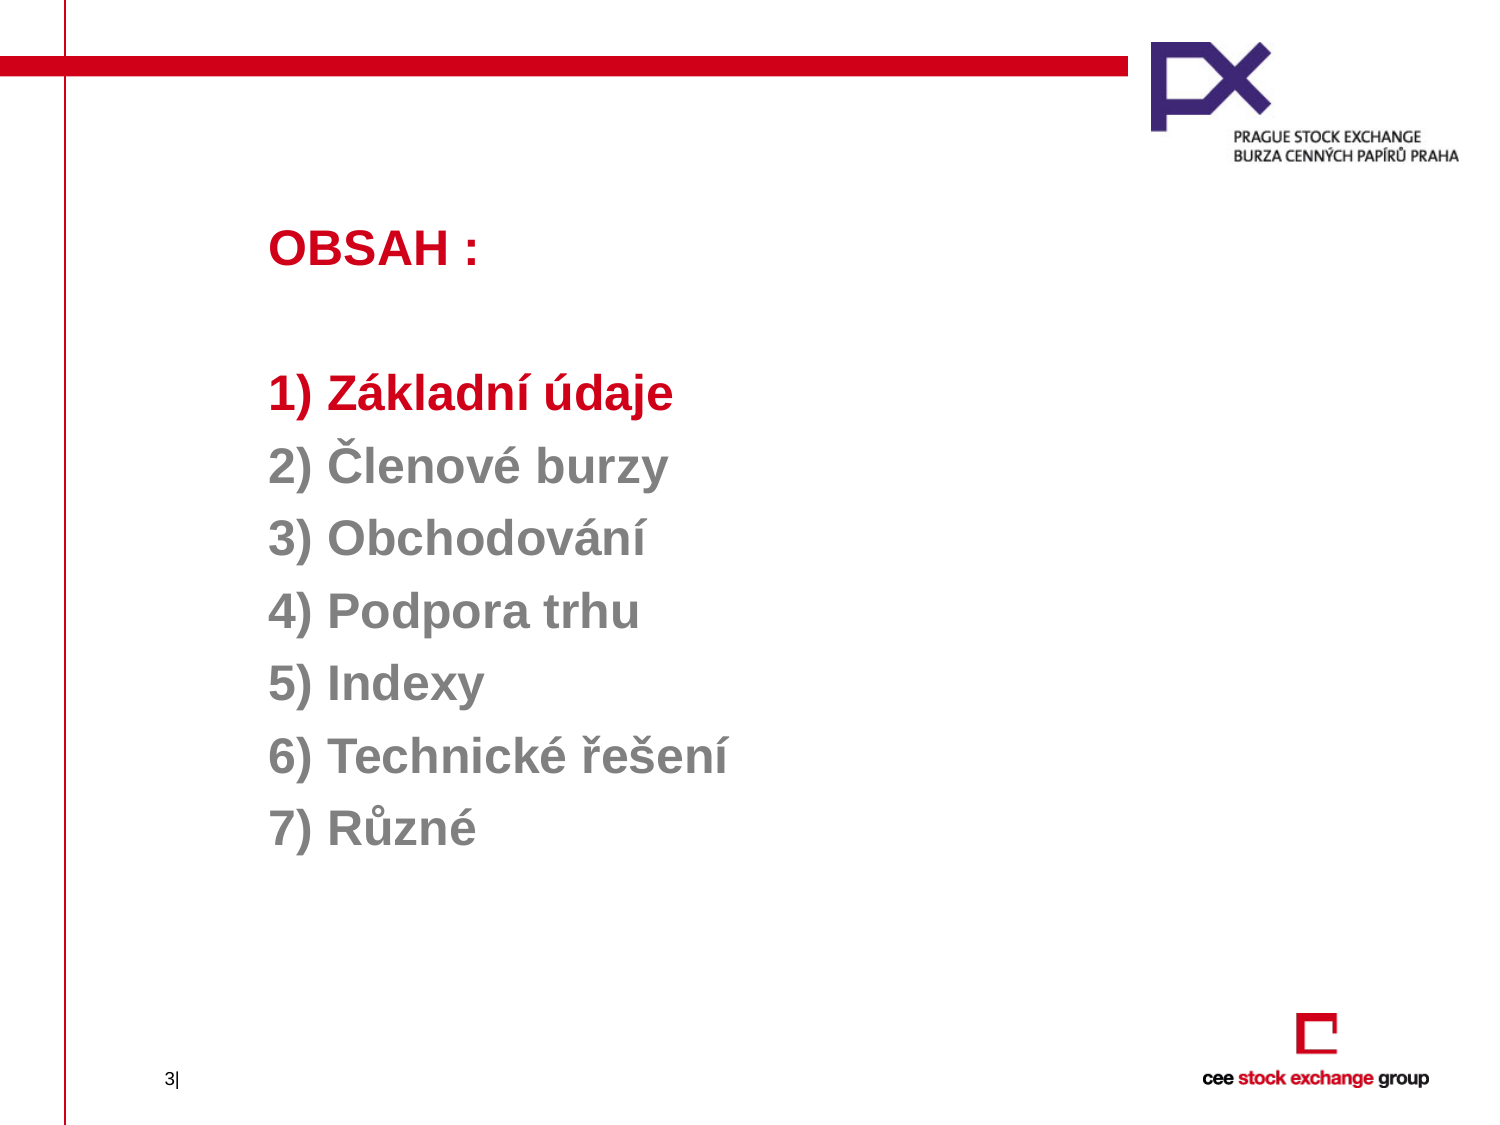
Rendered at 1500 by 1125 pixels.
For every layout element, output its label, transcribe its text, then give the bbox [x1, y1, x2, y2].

picture [1151, 42, 1459, 164]
slide_number 3| [123, 1059, 195, 1110]
picture [1203, 1013, 1429, 1088]
list OBSAH : 1) Základní údaje 2) Členové burzy 3) Obchodování 4) Podpora trhu 5) Indexy 6) Technické řešení 7) Různé [253, 208, 809, 1014]
